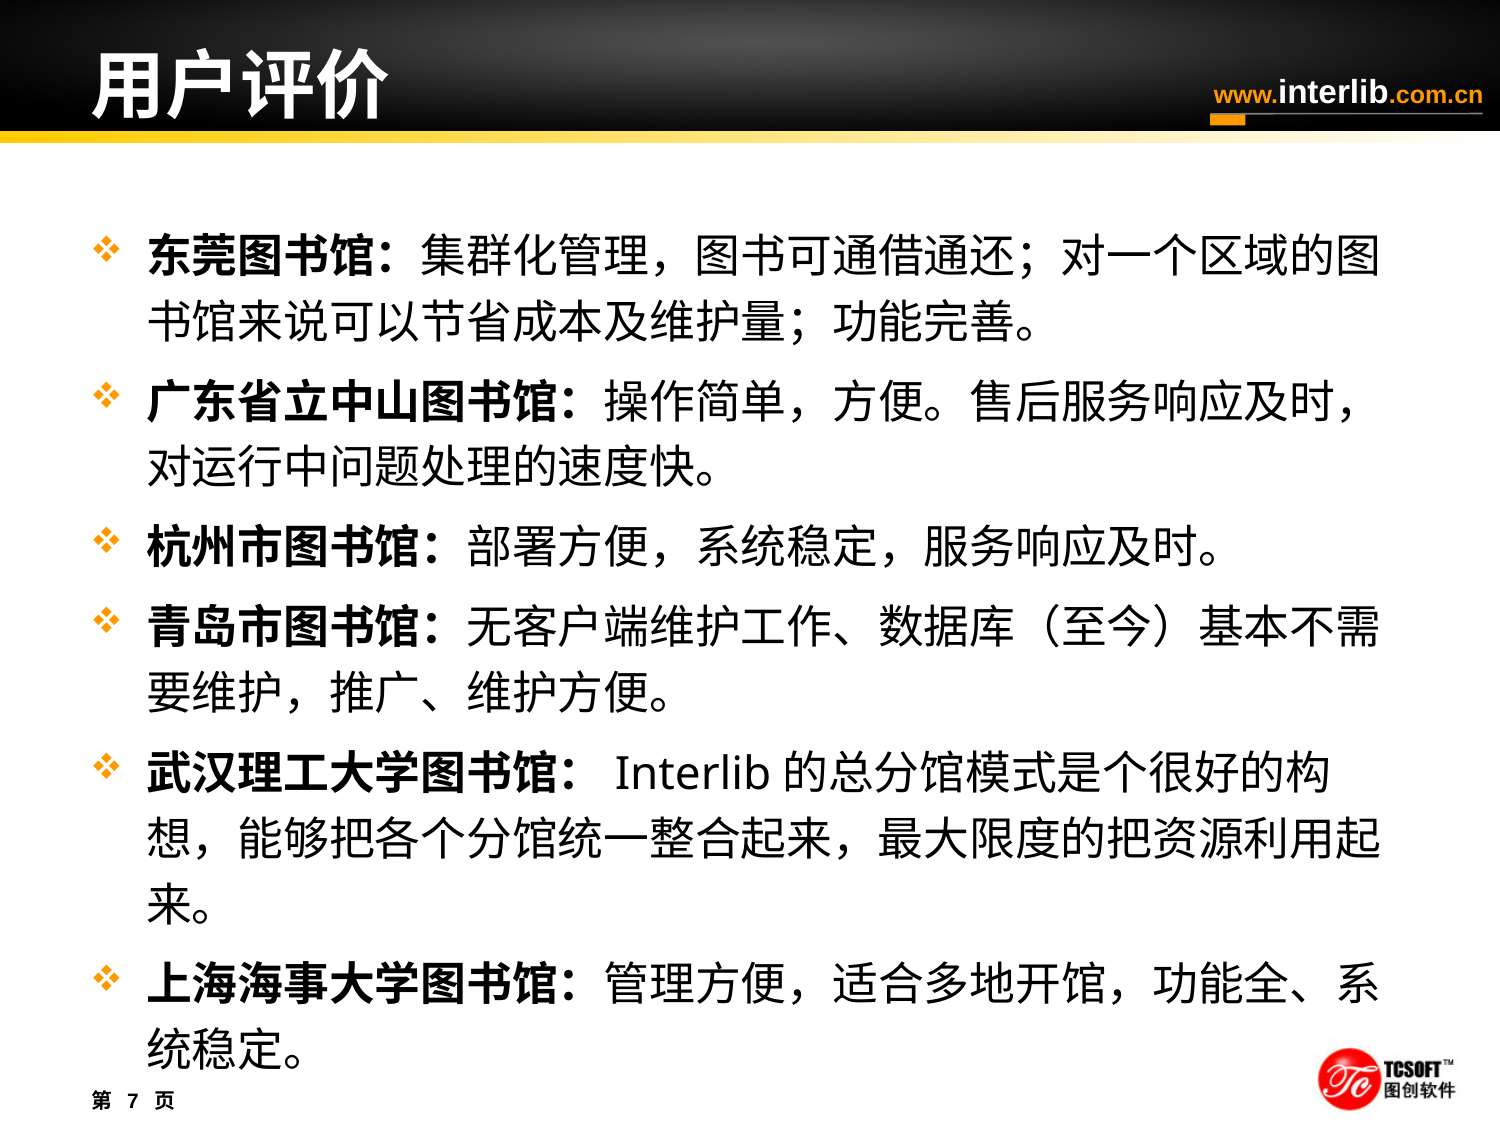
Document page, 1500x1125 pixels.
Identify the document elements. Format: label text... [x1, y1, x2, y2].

text_box 指南 [562, 131, 567, 143]
picture [0, 0, 1500, 131]
title 用户评价 [74, 34, 1426, 131]
picture [1316, 1046, 1459, 1113]
list 东莞图书馆：集群化管理，图书可通借通还；对一个区域的图书馆来说可以节省成本及维护量；功能完善。 广东省立中山图书馆：操作简单，方便。售后服务响应及时，对运行中问题处理的速度快。 杭州市图书馆：部署方便，系统稳定，服务响应及时。 青岛市图书馆：无客户端维护工作、数据库（至今）基本不需要维护，推广、维护方便。 武汉理工大学图书馆：Interlib的总分馆模式是个很好的构想，能够把各个分馆统一整合起来，最大限度的把资源利用起来。 上海海事大学图书馆：管理方便，适合多地开馆，功能全、系统稳定。 [74, 207, 1424, 1000]
